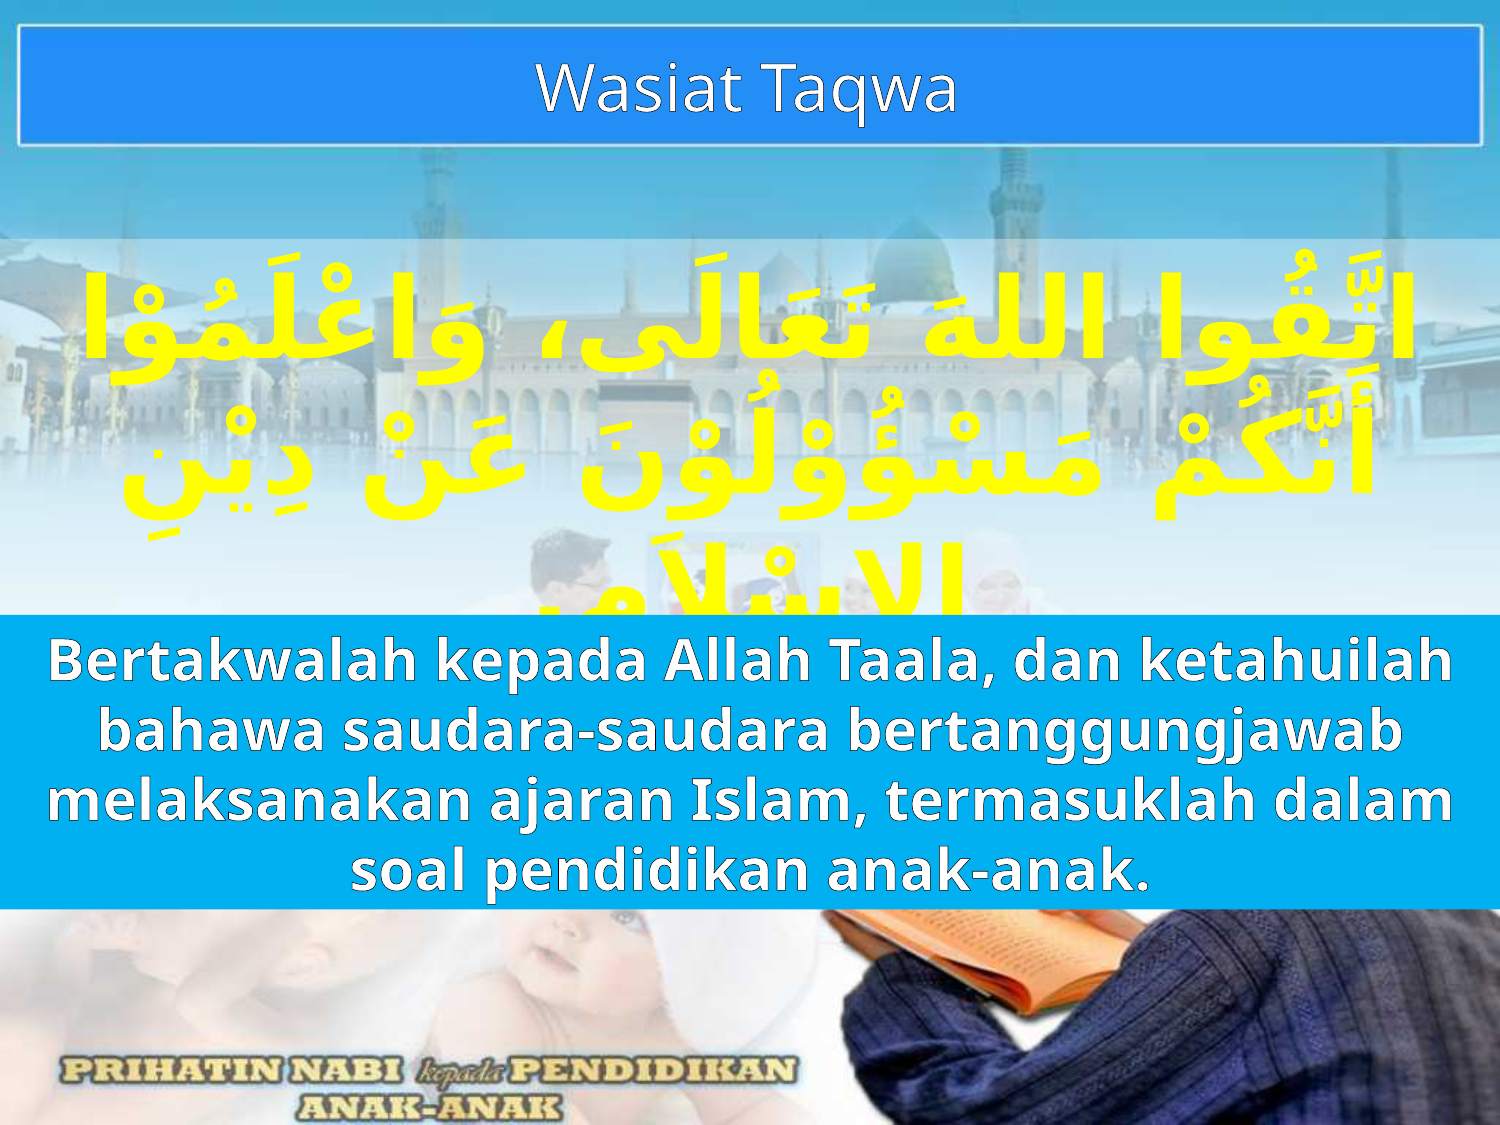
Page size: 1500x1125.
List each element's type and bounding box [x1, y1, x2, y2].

picture [949, 789, 968, 820]
picture [295, 719, 322, 751]
picture [775, 719, 795, 750]
picture [973, 872, 987, 878]
picture [866, 859, 895, 890]
picture [1196, 719, 1224, 764]
picture [940, 847, 969, 890]
picture [693, 779, 711, 820]
picture [913, 789, 941, 820]
picture [1159, 719, 1188, 750]
picture [473, 649, 501, 681]
picture [743, 649, 770, 681]
picture [331, 788, 359, 820]
picture [1103, 847, 1133, 890]
picture [709, 637, 717, 680]
picture [148, 642, 169, 681]
picture [1372, 707, 1401, 751]
picture [455, 847, 462, 890]
picture [830, 639, 860, 680]
picture [209, 719, 237, 751]
picture [740, 859, 768, 890]
picture [903, 859, 930, 890]
picture [544, 788, 572, 820]
picture [244, 649, 291, 680]
picture [642, 789, 671, 820]
picture [855, 814, 865, 827]
picture [975, 789, 1023, 820]
picture [403, 788, 430, 820]
picture [972, 719, 999, 751]
picture [665, 639, 703, 680]
picture [886, 719, 914, 751]
picture [706, 847, 735, 890]
picture [1082, 719, 1111, 764]
picture [579, 732, 594, 738]
picture [1335, 719, 1362, 751]
picture [1284, 719, 1331, 750]
picture [886, 782, 907, 820]
picture [136, 719, 163, 751]
picture [101, 707, 130, 751]
picture [727, 637, 734, 680]
picture [211, 637, 240, 680]
picture [616, 649, 644, 681]
picture [1031, 788, 1058, 820]
picture [605, 788, 632, 820]
picture [1066, 789, 1089, 820]
picture [1226, 719, 1242, 764]
picture [780, 637, 808, 680]
picture [1403, 789, 1450, 820]
picture [945, 713, 967, 751]
picture [1312, 649, 1340, 681]
picture [229, 789, 252, 820]
picture [1350, 777, 1358, 820]
picture [353, 859, 375, 890]
picture [1366, 788, 1393, 820]
picture [488, 859, 516, 904]
picture [984, 674, 993, 688]
picture [418, 859, 445, 890]
picture [173, 707, 201, 750]
picture [1274, 637, 1302, 680]
picture [1066, 858, 1093, 890]
picture [520, 789, 536, 834]
picture [777, 859, 806, 890]
picture [521, 719, 541, 750]
picture [448, 707, 476, 751]
picture [1016, 637, 1044, 681]
picture [628, 719, 655, 751]
picture [716, 789, 739, 820]
picture [440, 789, 468, 820]
picture [580, 637, 608, 681]
picture [1237, 649, 1264, 681]
picture [528, 777, 537, 784]
picture [634, 859, 642, 890]
picture [411, 719, 439, 751]
picture [922, 719, 942, 750]
picture [701, 707, 730, 751]
picture [1187, 788, 1214, 820]
picture [295, 789, 323, 820]
picture [88, 649, 116, 681]
picture [599, 719, 622, 751]
picture [492, 788, 519, 820]
picture [545, 719, 572, 751]
picture [0, 0, 1500, 614]
picture [634, 847, 642, 854]
picture [1276, 777, 1305, 820]
picture [142, 777, 149, 820]
picture [1350, 637, 1358, 644]
picture [510, 649, 538, 694]
picture [258, 788, 285, 820]
picture [993, 859, 1020, 890]
picture [385, 637, 414, 680]
picture [484, 719, 512, 751]
picture [0, 910, 1500, 1125]
picture [124, 649, 144, 680]
picture [382, 859, 411, 890]
picture [1224, 777, 1253, 820]
picture [1052, 649, 1080, 681]
picture [174, 649, 201, 681]
picture [896, 649, 923, 681]
picture [559, 859, 587, 890]
picture [1121, 719, 1149, 751]
picture [1009, 719, 1038, 750]
picture [243, 719, 290, 750]
picture [106, 789, 134, 820]
picture [1210, 642, 1231, 681]
picture [1384, 649, 1411, 681]
picture [439, 637, 468, 680]
picture [1138, 882, 1147, 890]
picture [1250, 719, 1277, 751]
picture [1368, 637, 1376, 680]
picture [295, 649, 323, 681]
picture [1143, 637, 1172, 680]
picture [1090, 649, 1118, 680]
picture [933, 637, 940, 680]
picture [1030, 859, 1058, 890]
picture [345, 719, 368, 751]
picture [51, 639, 81, 680]
picture [800, 789, 848, 820]
picture [582, 789, 601, 820]
picture [1234, 707, 1242, 714]
picture [1313, 788, 1340, 820]
picture [763, 788, 790, 820]
picture [195, 777, 224, 820]
picture [374, 719, 401, 751]
picture [949, 649, 976, 681]
picture [369, 777, 398, 820]
picture [1350, 649, 1358, 680]
picture [544, 649, 572, 681]
picture [747, 777, 755, 820]
picture [1097, 789, 1125, 820]
picture [851, 707, 880, 751]
picture [688, 847, 696, 854]
picture [332, 637, 340, 680]
picture [829, 858, 856, 890]
picture [1421, 637, 1450, 680]
picture [158, 788, 185, 820]
picture [1046, 719, 1074, 764]
picture [860, 649, 888, 681]
picture [799, 719, 826, 751]
picture [1171, 777, 1179, 820]
picture [1135, 777, 1165, 820]
picture [650, 847, 679, 890]
picture [50, 789, 97, 820]
picture [523, 859, 551, 890]
picture [738, 719, 765, 751]
picture [1177, 649, 1205, 681]
picture [595, 847, 624, 890]
picture [688, 859, 696, 890]
picture [665, 719, 693, 751]
picture [348, 649, 376, 681]
